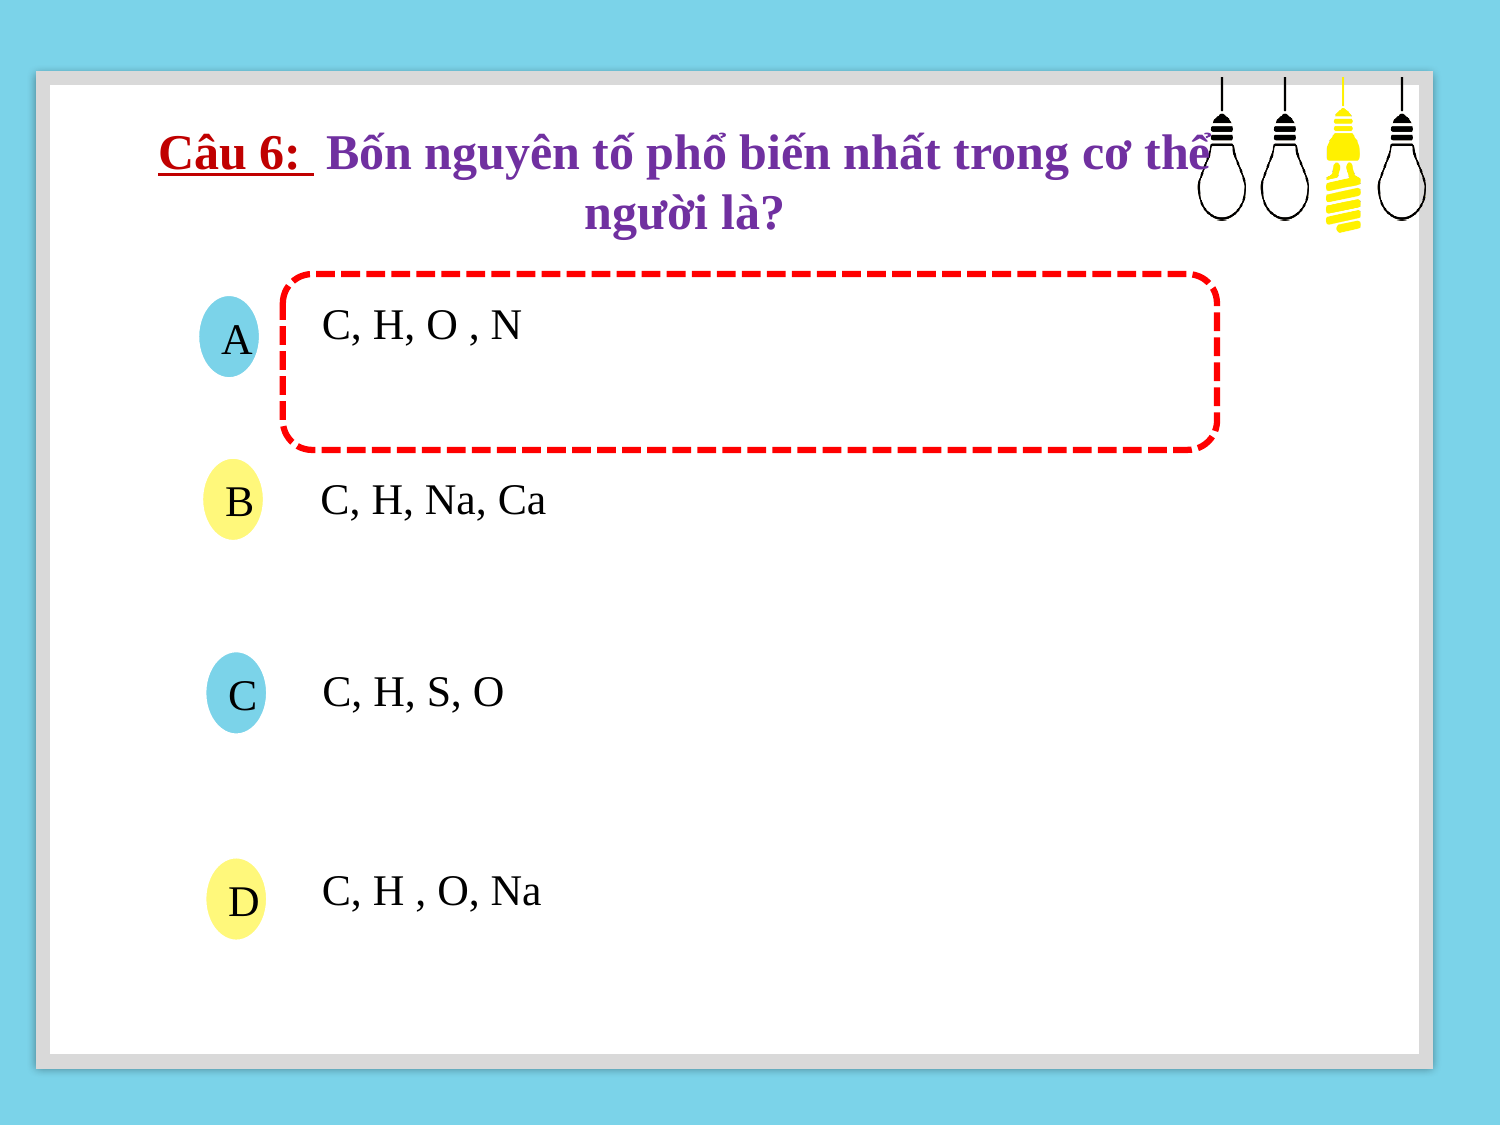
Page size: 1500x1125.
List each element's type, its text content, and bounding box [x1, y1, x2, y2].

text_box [1197, 77, 1427, 273]
text_box [280, 271, 1220, 453]
text_box [41, 76, 1428, 1063]
text_box Câu 6: Bốn nguyên tố phổ biến nhất trong cơ thể người là? [88, 112, 1192, 248]
text_box C, H, Na, Ca [305, 463, 562, 531]
text_box C, H , O, Na [307, 854, 558, 922]
text_box C, H, S, O [307, 655, 520, 723]
text_box D [201, 854, 271, 945]
text_box A [194, 291, 264, 382]
text_box C [201, 647, 271, 738]
text_box B [198, 454, 268, 545]
text_box [0, 0, 1500, 1125]
